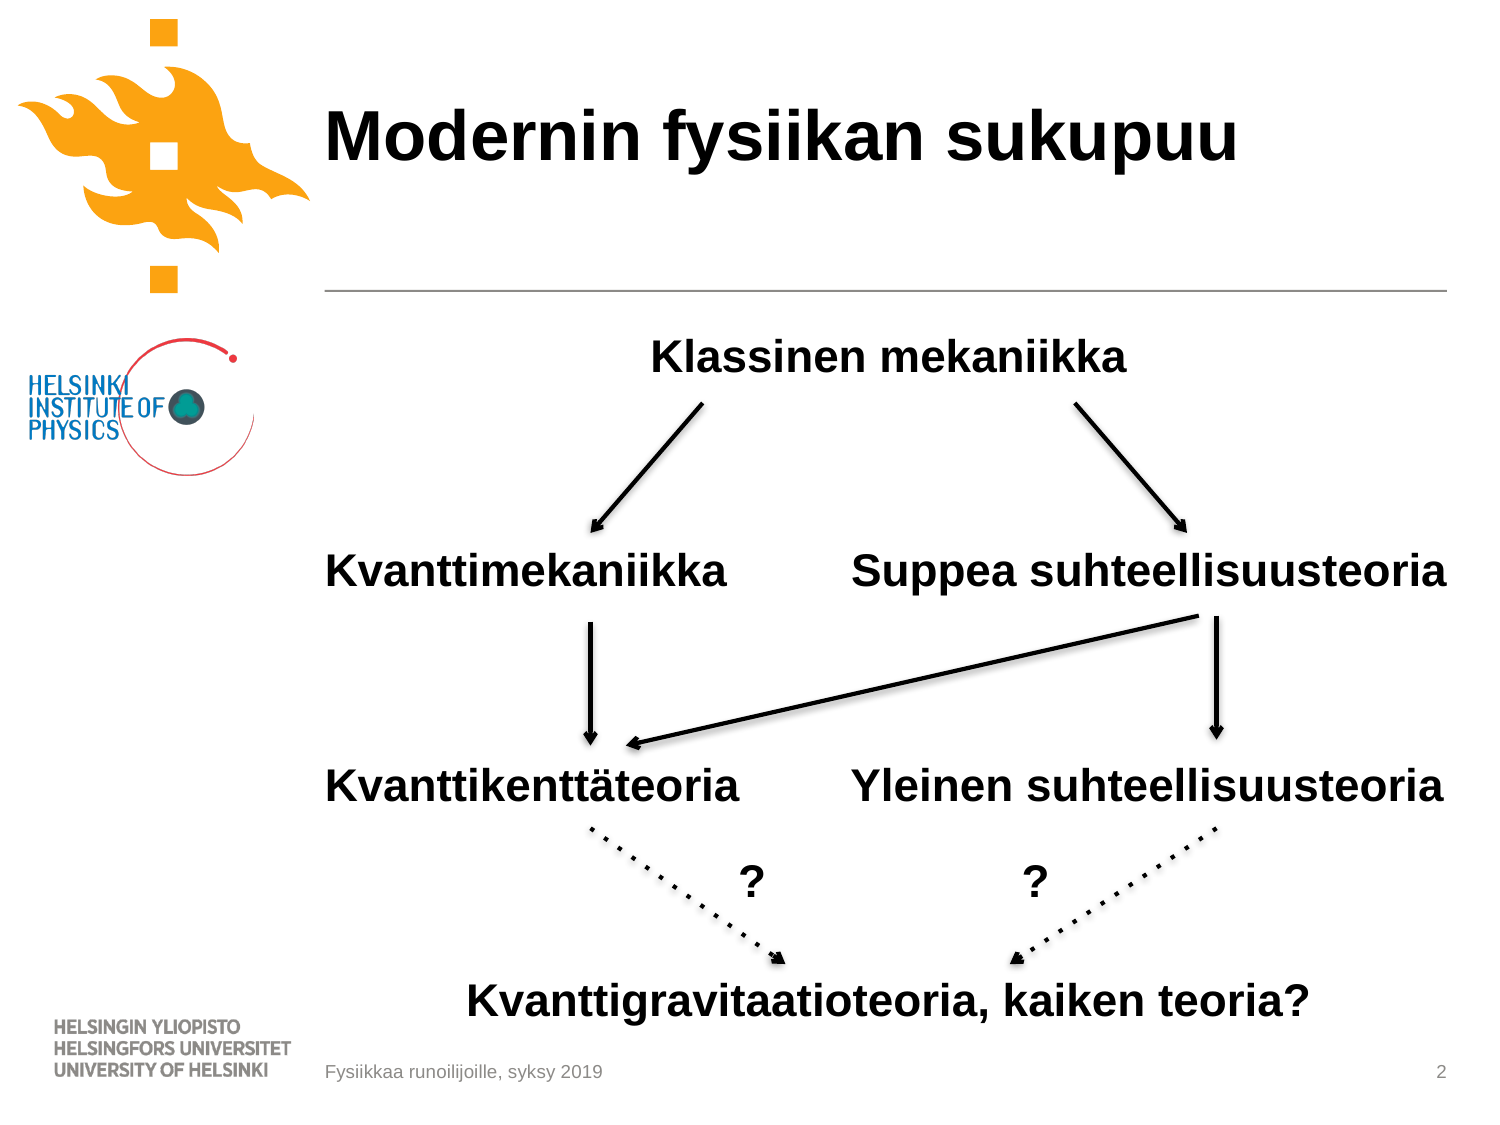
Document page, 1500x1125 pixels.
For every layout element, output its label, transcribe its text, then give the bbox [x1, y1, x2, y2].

picture [53, 1017, 292, 1079]
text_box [1009, 827, 1217, 965]
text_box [590, 402, 703, 534]
title Modernin fysiikan sukupuu [324, 90, 1447, 279]
footer Fysiikkaa runoilijoille, syksy 2019 [324, 1011, 1010, 1083]
list Klassinen mekaniikka Kvanttimekaniikka Suppea suhteellisuusteoria Kvanttikenttäteoria Yleinen suhteellisuusteoria Kvanttigravitaatioteoria, kaiken teoria? [324, 326, 1453, 1053]
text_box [590, 827, 786, 965]
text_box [1074, 402, 1188, 534]
slide_number 2 [1376, 1011, 1447, 1083]
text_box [625, 615, 1200, 746]
